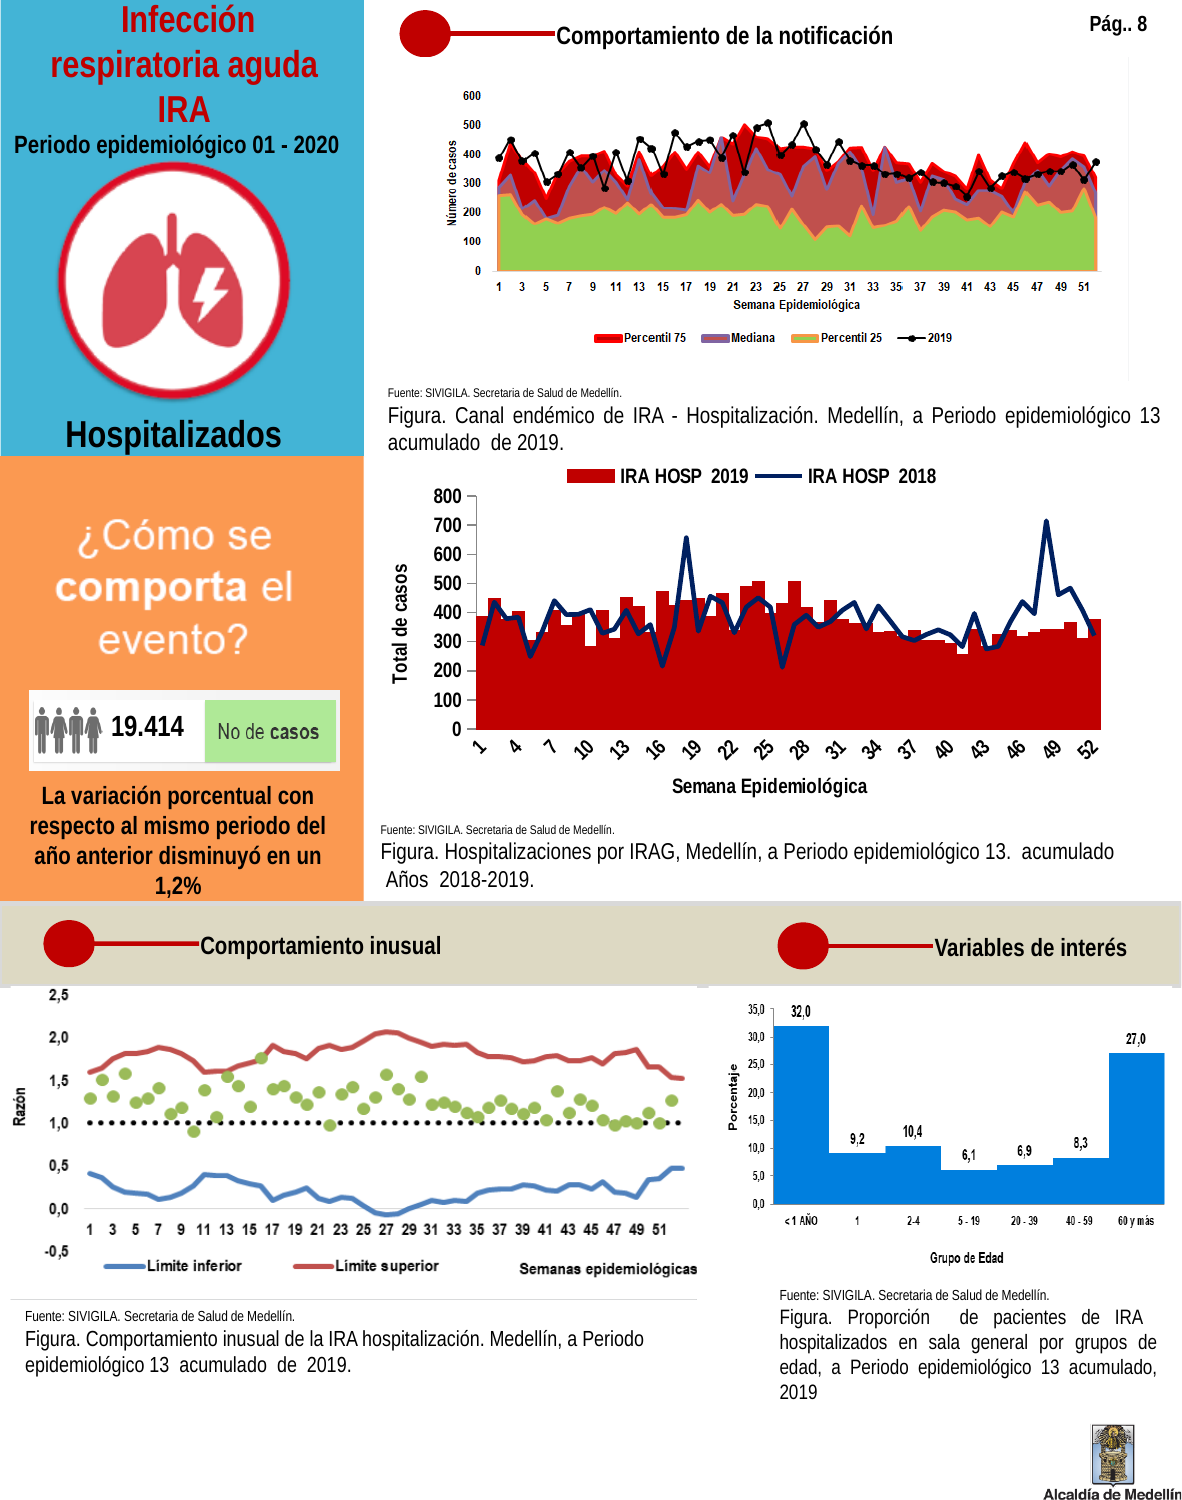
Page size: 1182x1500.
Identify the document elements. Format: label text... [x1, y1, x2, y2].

text_box Fuente: SIVIGILA. Secretaria de Salud de Medellín. Figura. Canal endémico de IRA - Hospitalización. Medellín, a Periodo epidemiológico 13 acumulado de 2019. [373, 377, 1182, 463]
text_box [0, 901, 1182, 988]
text_box Pág.. 8 [1074, 2, 1182, 43]
picture [10, 985, 698, 1300]
picture [0, 0, 367, 904]
text_box Fuente: SIVIGILA. Secretaria de Salud de Medellín. Figura. Proporción de pacientes de IRA hospitalizados en sala general por grupos de edad, a Periodo epidemiológico 13 acumulado, 2019 [764, 1284, 1173, 1412]
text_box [779, 924, 1182, 971]
picture [708, 985, 1173, 1278]
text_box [29, 690, 341, 772]
chart [367, 457, 1148, 815]
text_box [401, 12, 968, 57]
text_box Fuente: SIVIGILA. Secretaria de Salud de Medellín. Figura. Hospitalizaciones por IRAG, Medellín, a Periodo epidemiológico 13. acumulado Años 2018-2019. [371, 814, 1178, 899]
text_box Fuente: SIVIGILA. Secretaria de Salud de Medellín. Figura. Comportamiento inusual de la IRA hospitalización. Medellín, a Periodo epidemiológico 13 acumulado de 2019. [10, 1299, 726, 1385]
picture [1043, 1423, 1182, 1500]
picture [401, 57, 1129, 381]
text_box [45, 921, 612, 968]
